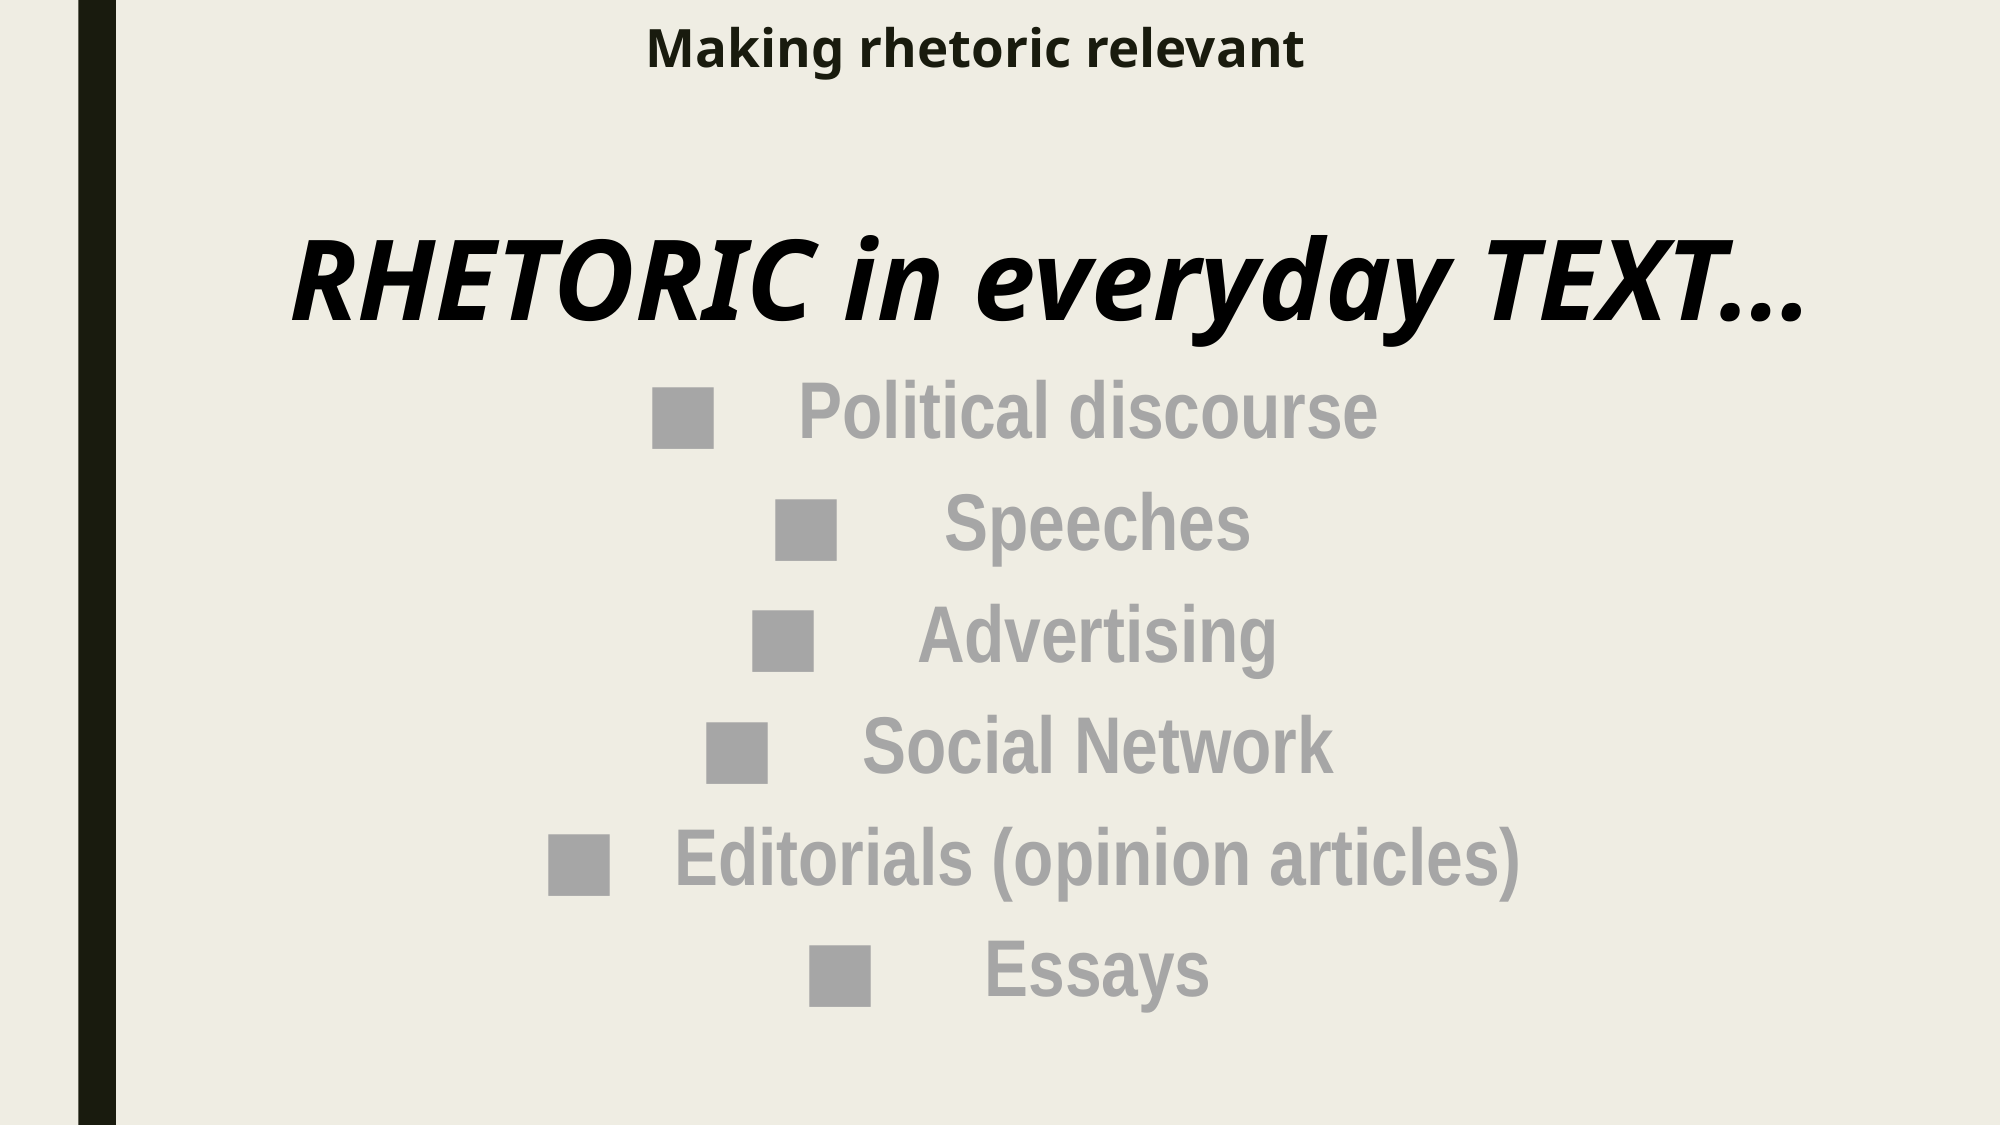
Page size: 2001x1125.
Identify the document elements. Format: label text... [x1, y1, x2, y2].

list RHETORIC in everyday TEXT… Political discourse Speeches Advertising Social Network Editorials (opinion articles) Essays [227, 211, 1906, 1028]
title Making rhetoric relevant [188, 15, 1764, 259]
